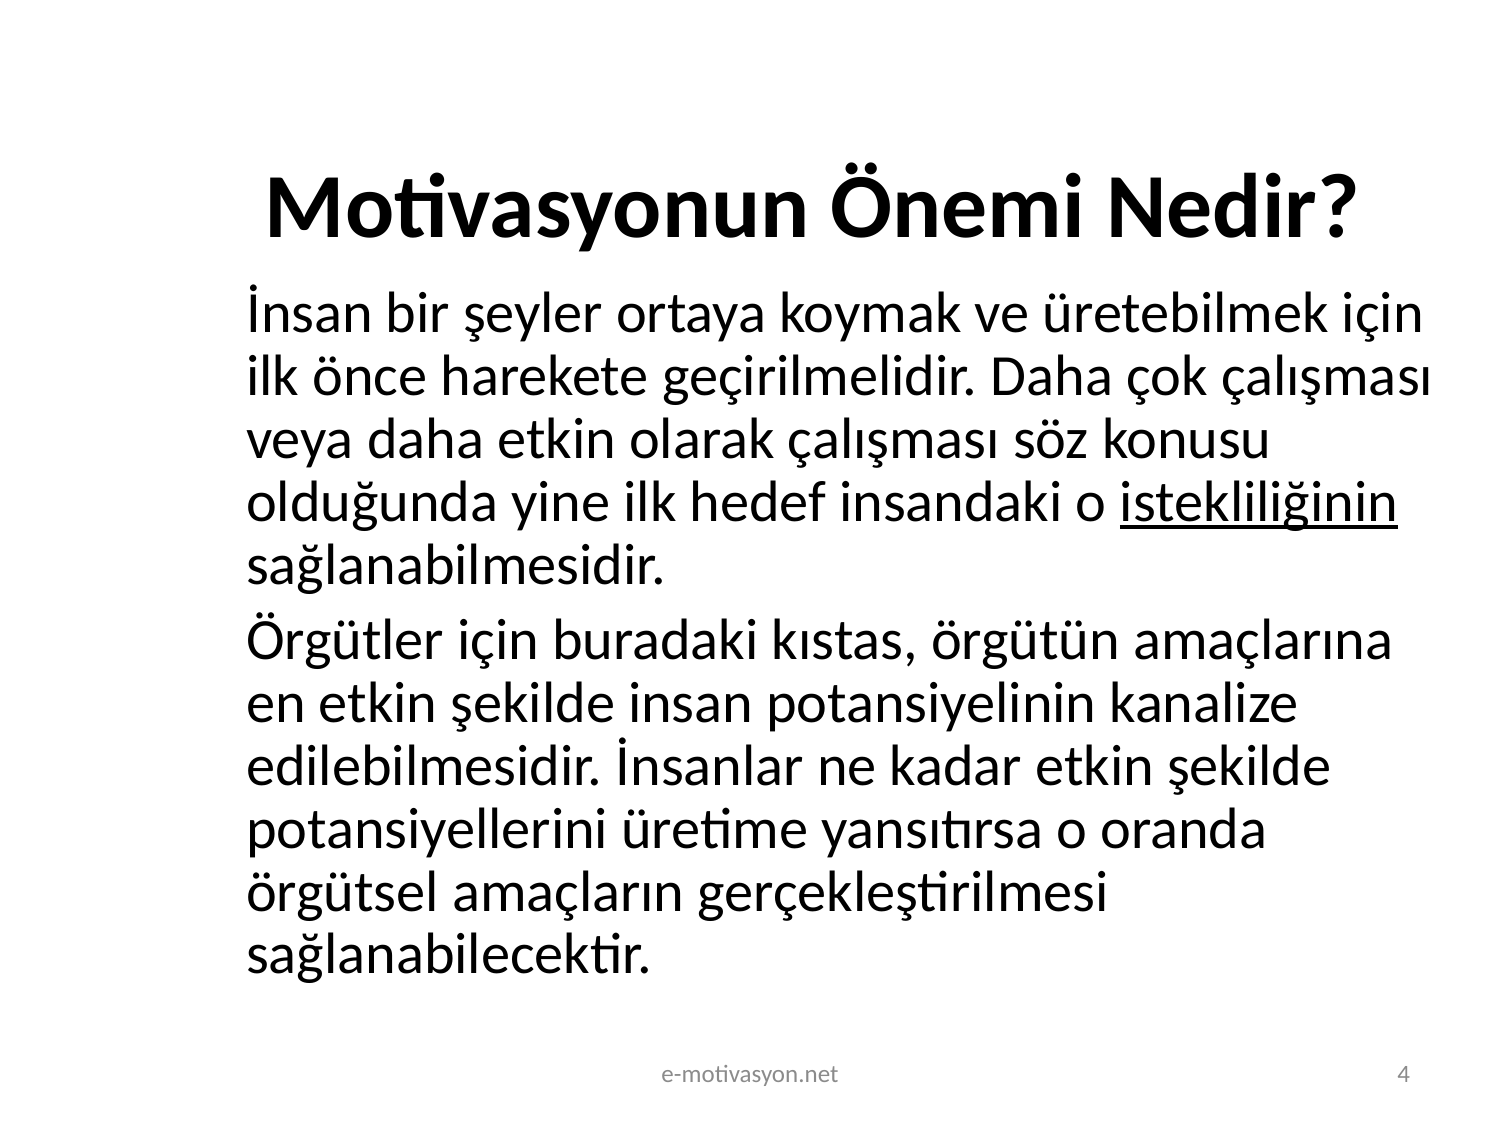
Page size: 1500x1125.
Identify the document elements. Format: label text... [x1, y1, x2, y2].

footer e-motivasyon.net [512, 1042, 988, 1103]
title Motivasyonun Önemi Nedir? [174, 137, 1450, 275]
slide_number 4 [1074, 1042, 1425, 1103]
list İnsan bir şeyler ortaya koymak ve üretebilmek için ilk önce harekete geçirilmelidir. Daha çok çalışması veya daha etkin olarak çalışması söz konusu olduğunda yine ilk hedef insandaki o istekliliğinin sağlanabilmesidir. Örgütler için buradaki kıstas, örgütün amaçlarına en etkin şekilde insan potansiyelinin kanalize edilebilmesidir. İnsanlar ne kadar etkin şekilde potansiyellerini üretime yansıtırsa o oranda örgütsel amaçların gerçekleştirilmesi sağlanabilecektir. [174, 275, 1450, 1063]
